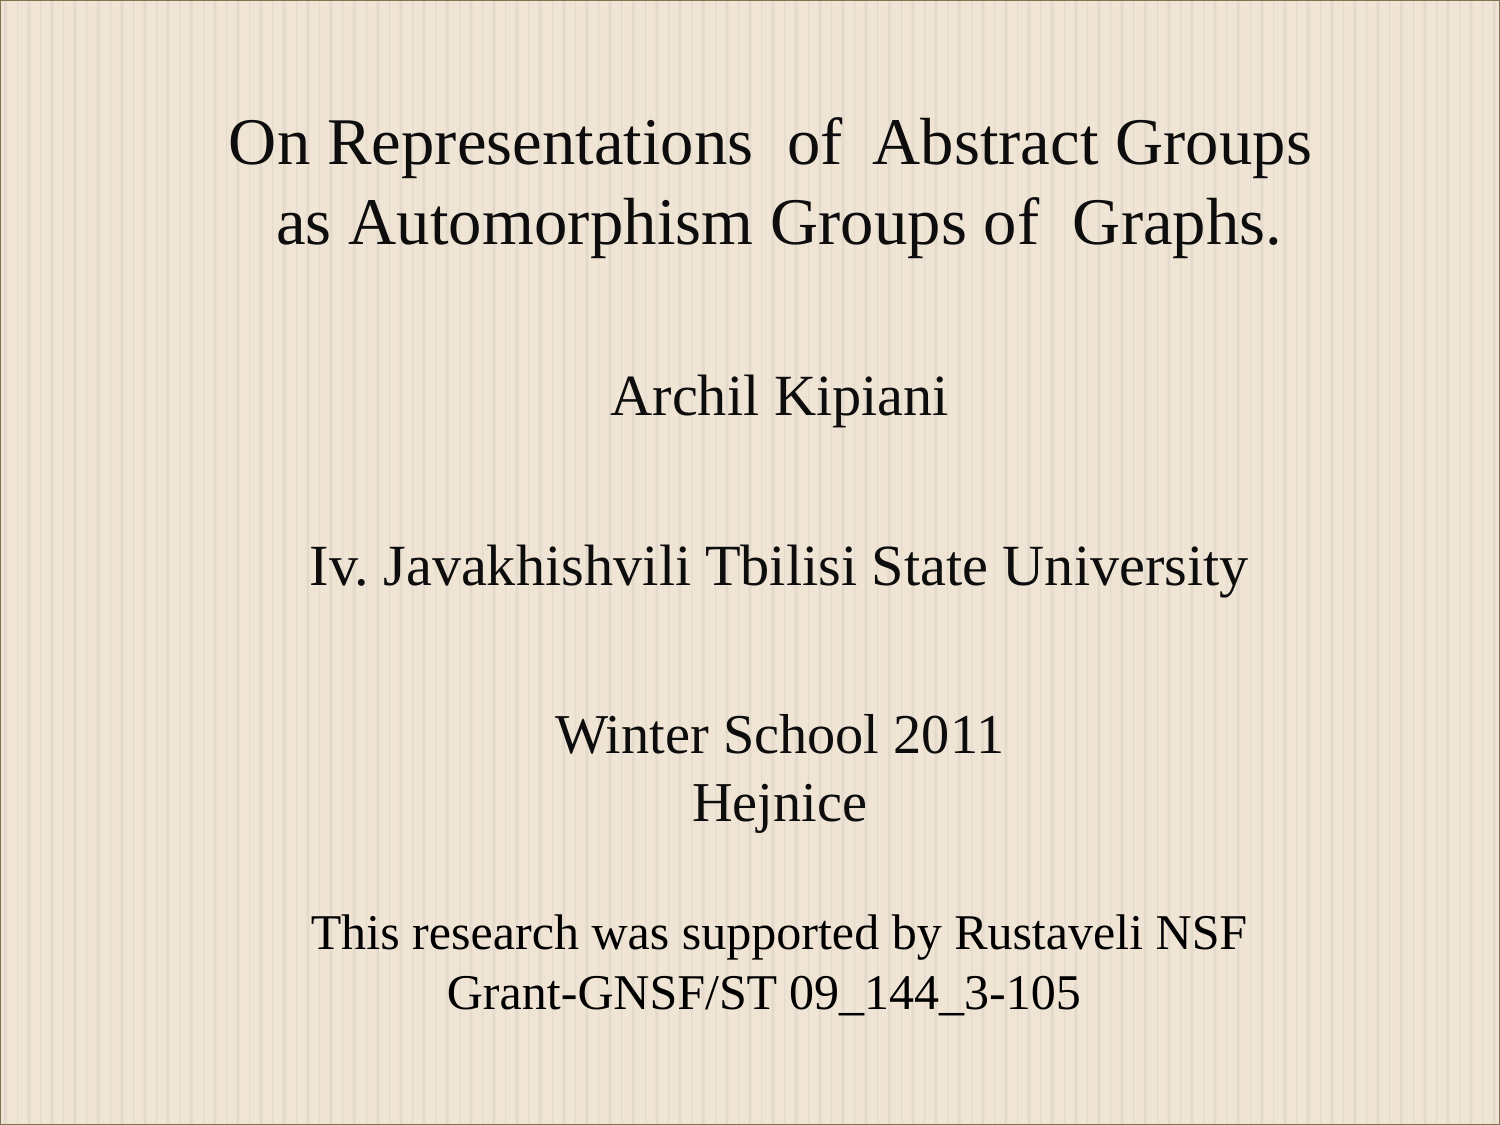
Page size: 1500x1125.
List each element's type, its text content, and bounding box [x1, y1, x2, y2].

title On Representations of Abstract Groups as Automorphism Groups of Graphs. Archil Kipiani Iv. Javakhishvili Tbilisi State University Winter School 2011 Hejnice This research was supported by Rustaveli NSF Grant-GNSF/ST 09_144_3-105 [0, 0, 1500, 1125]
